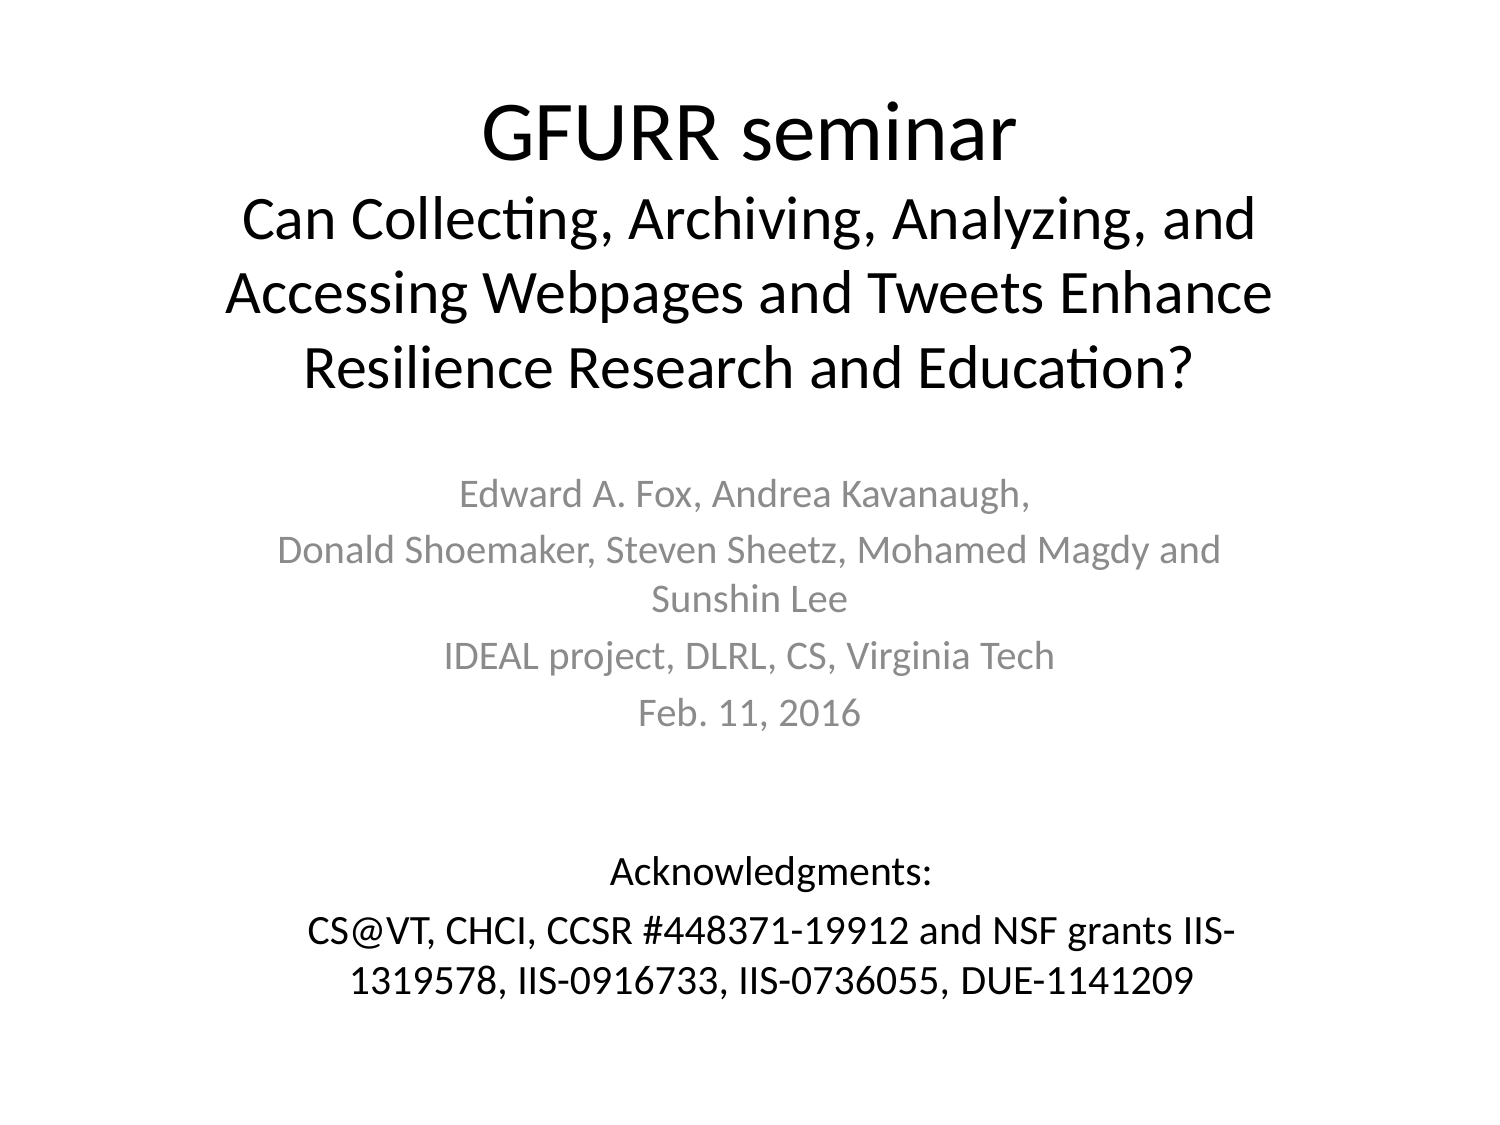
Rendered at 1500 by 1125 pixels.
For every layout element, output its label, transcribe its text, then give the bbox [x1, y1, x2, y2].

title GFURR seminar Can Collecting, Archiving, Analyzing, and Accessing Webpages and Tweets Enhance Resilience Research and Education? [112, 66, 1388, 410]
subtitle Edward A. Fox, Andrea Kavanaugh, Donald Shoemaker, Steven Sheetz, Mohamed Magdy and Sunshin Lee IDEAL project, DLRL, CS, Virginia Tech Feb. 11, 2016 [225, 458, 1275, 747]
text_box Acknowledgments: CS@VT, CHCI, CCSR #448371-19912 and NSF grants IIS-1319578, IIS-0916733, IIS-0736055, DUE-1141209 [284, 836, 1259, 1124]
